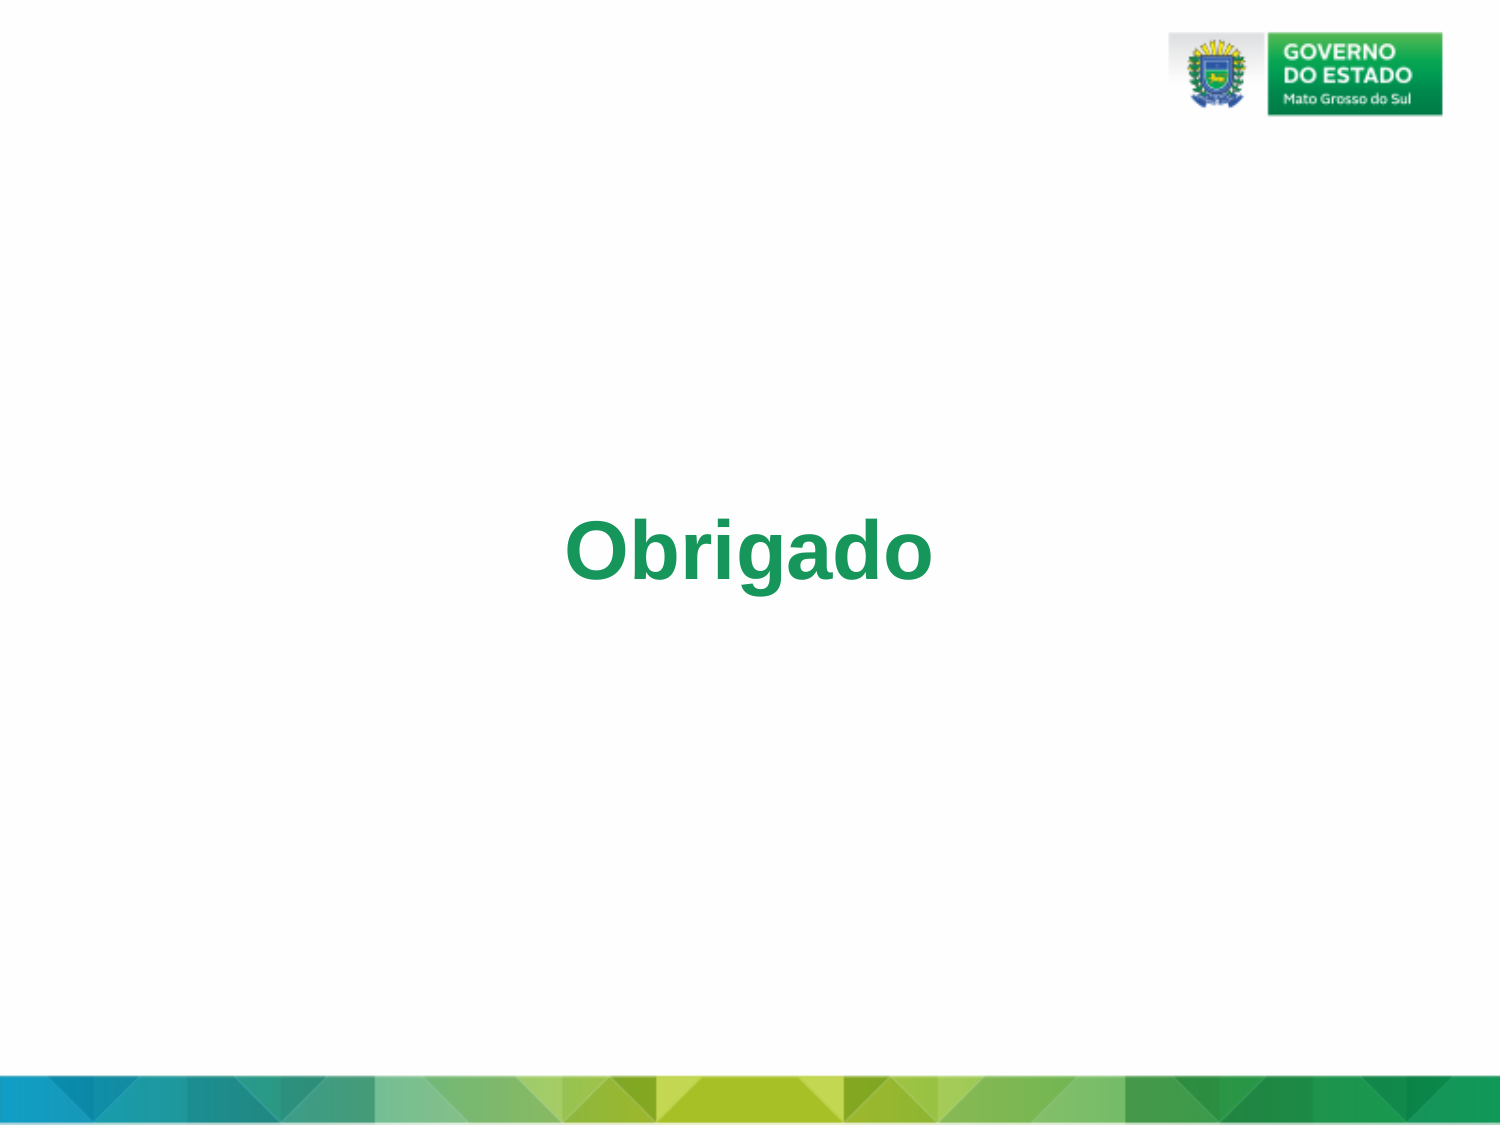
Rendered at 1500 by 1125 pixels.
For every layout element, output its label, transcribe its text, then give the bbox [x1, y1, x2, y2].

text_box Obrigado [9, 499, 1490, 626]
picture [0, 0, 1500, 1125]
